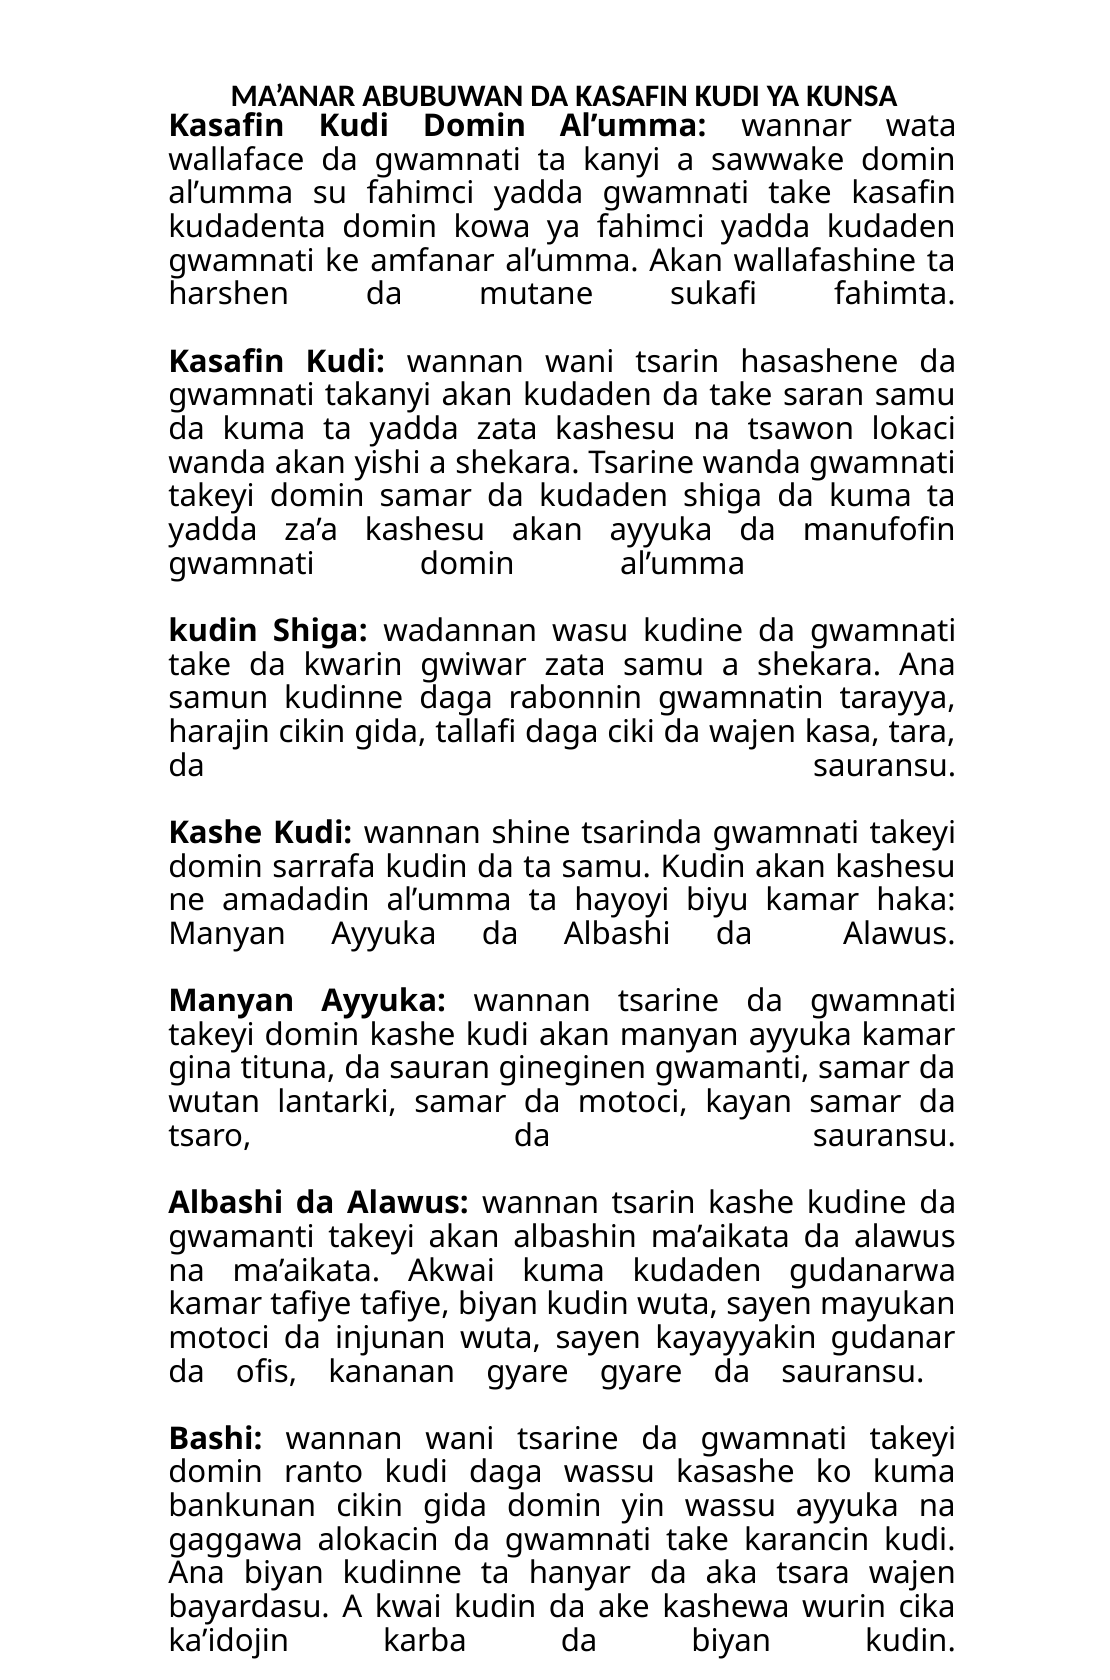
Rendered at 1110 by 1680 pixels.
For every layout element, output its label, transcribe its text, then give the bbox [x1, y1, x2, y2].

title Kasafin Kudi Domin Al’umma: wannar wata wallaface da gwamnati ta kanyi a sawwake domin al’umma su fahimci yadda gwamnati take kasafin kudadenta domin kowa ya fahimci yadda kudaden gwamnati ke amfanar al’umma. Akan wallafashine ta harshen da mutane sukafi fahimta. Kasafin Kudi: wannan wani tsarin hasashene da gwamnati takanyi akan kudaden da take saran samu da kuma ta yadda zata kashesu na tsawon lokaci wanda akan yishi a shekara. Tsarine wanda gwamnati takeyi domin samar da kudaden shiga da kuma ta yadda za’a kashesu akan ayyuka da manufofin gwamnati domin al’umma kudin Shiga: wadannan wasu kudine da gwamnati take da kwarin gwiwar zata samu a shekara. Ana samun kudinne daga rabonnin gwamnatin tarayya, harajin cikin gida, tallafi daga ciki da wajen kasa, tara, da sauransu. Kashe Kudi: wannan shine tsarinda gwamnati takeyi domin sarrafa kudin da ta samu. Kudin akan kashesu ne amadadin al’umma ta hayoyi biyu kamar haka: Manyan Ayyuka da Albashi da Alawus. Manyan Ayyuka: wannan tsarine da gwamnati takeyi domin kashe kudi akan manyan ayyuka kamar gina tituna, da sauran gineginen gwamanti, samar da wutan lantarki, samar da motoci, kayan samar da tsaro, da sauransu. Albashi da Alawus: wannan tsarin kashe kudine da gwamanti takeyi akan albashin ma’aikata da alawus na ma’aikata. Akwai kuma kudaden gudanarwa kamar tafiye tafiye, biyan kudin wuta, sayen mayukan motoci da injunan wuta, sayen kayayyakin gudanar da ofis, kananan gyare gyare da sauransu. Bashi: wannan wani tsarine da gwamnati takeyi domin ranto kudi daga wassu kasashe ko kuma bankunan cikin gida domin yin wassu ayyuka na gaggawa alokacin da gwamnati take karancin kudi. Ana biyan kudinne ta hanyar da aka tsara wajen bayardasu. A kwai kudin da ake kashewa wurin cika ka’idojin karba da biyan kudin. . [153, 424, 972, 1449]
text_box MA’ANAR ABUBUWAN DA KASAFIN KUDI YA KUNSA [215, 67, 914, 158]
